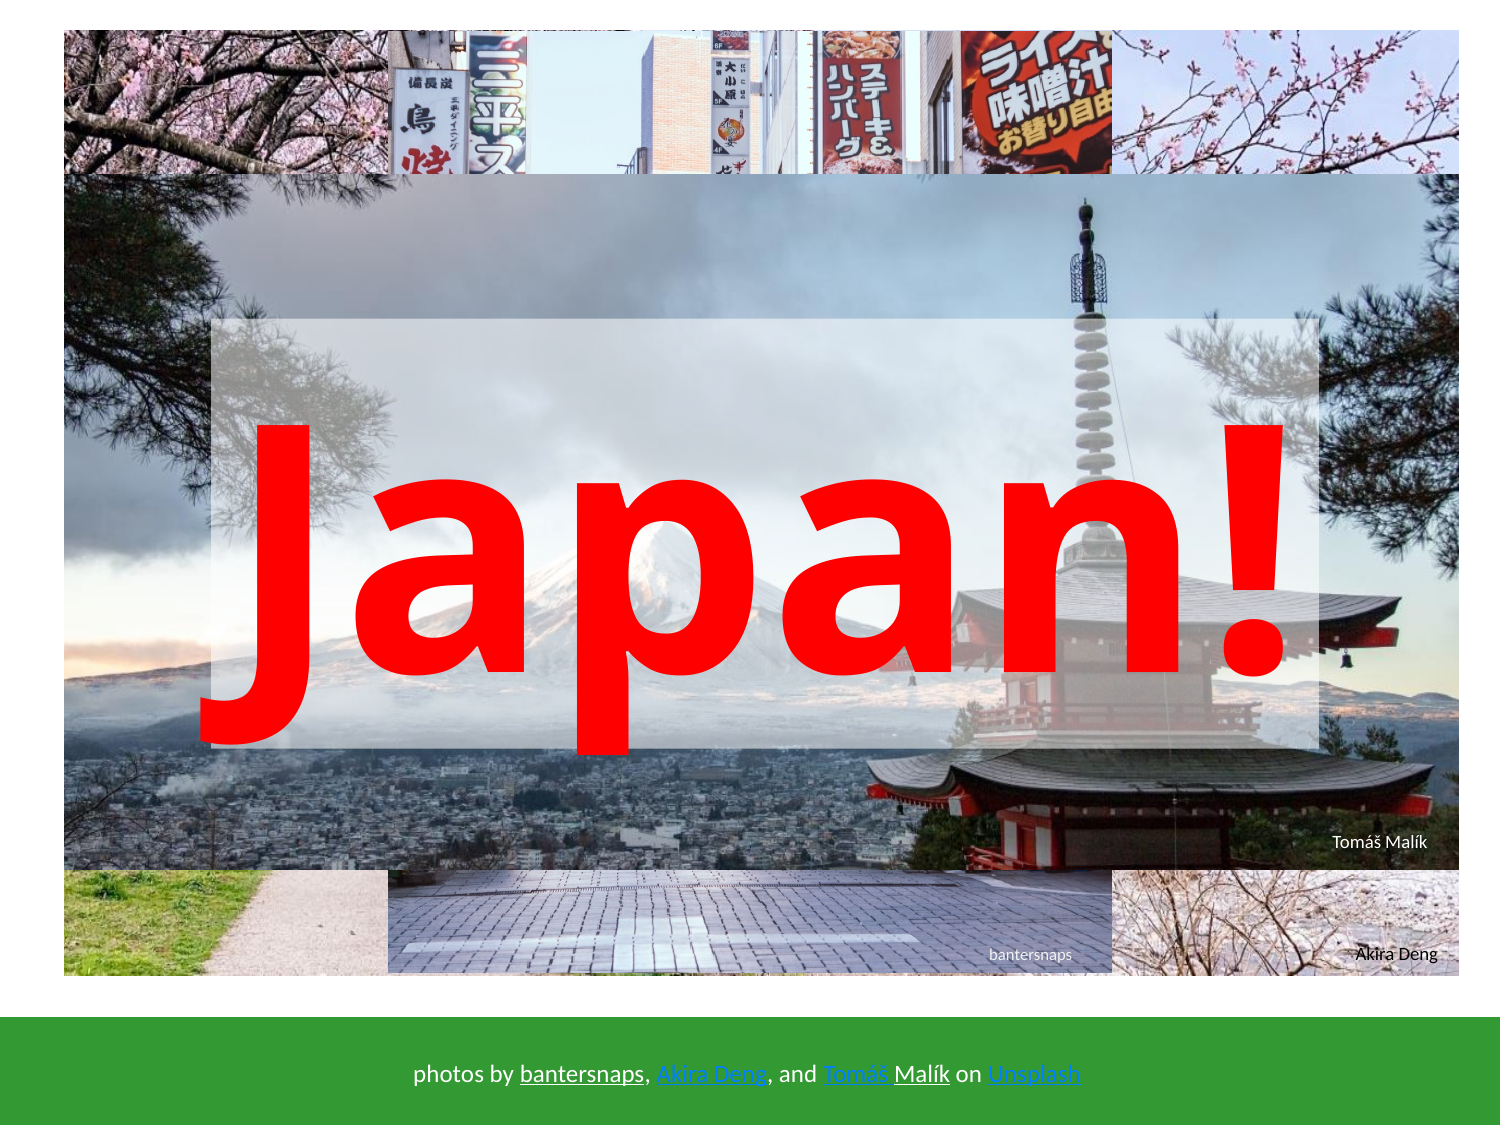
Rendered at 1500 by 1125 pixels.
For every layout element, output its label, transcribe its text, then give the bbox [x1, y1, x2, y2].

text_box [1185, 30, 1500, 172]
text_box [64, 30, 389, 173]
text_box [1190, 899, 1500, 977]
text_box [64, 898, 385, 977]
text_box photos by bantersnaps, Akira Deng, and Tomáš Malík on Unsplash [0, 1017, 1500, 1125]
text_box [388, 899, 1188, 973]
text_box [64, 174, 1500, 892]
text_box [388, 31, 1188, 172]
